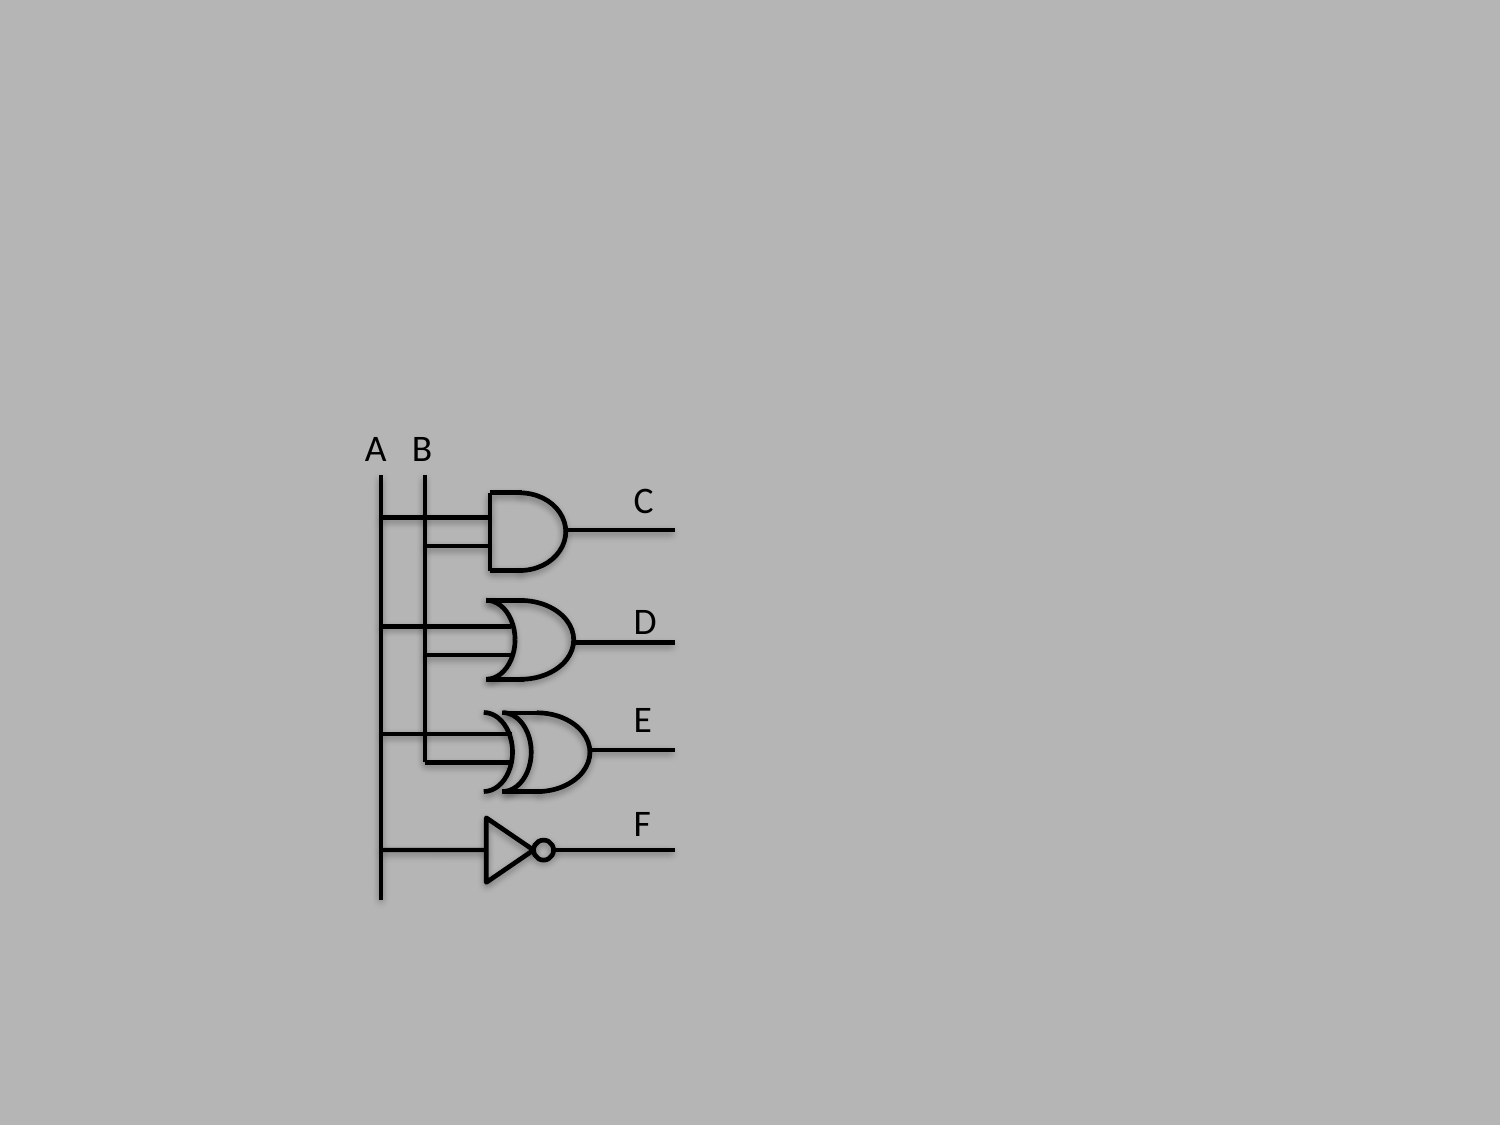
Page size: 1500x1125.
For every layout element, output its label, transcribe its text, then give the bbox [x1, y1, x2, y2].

text_box F [618, 791, 675, 849]
text_box D [618, 589, 675, 642]
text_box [457, 599, 574, 680]
text_box A B [350, 416, 463, 477]
text_box E [618, 687, 675, 748]
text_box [454, 712, 591, 793]
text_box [473, 492, 567, 572]
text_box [485, 817, 554, 883]
text_box C [618, 468, 675, 529]
